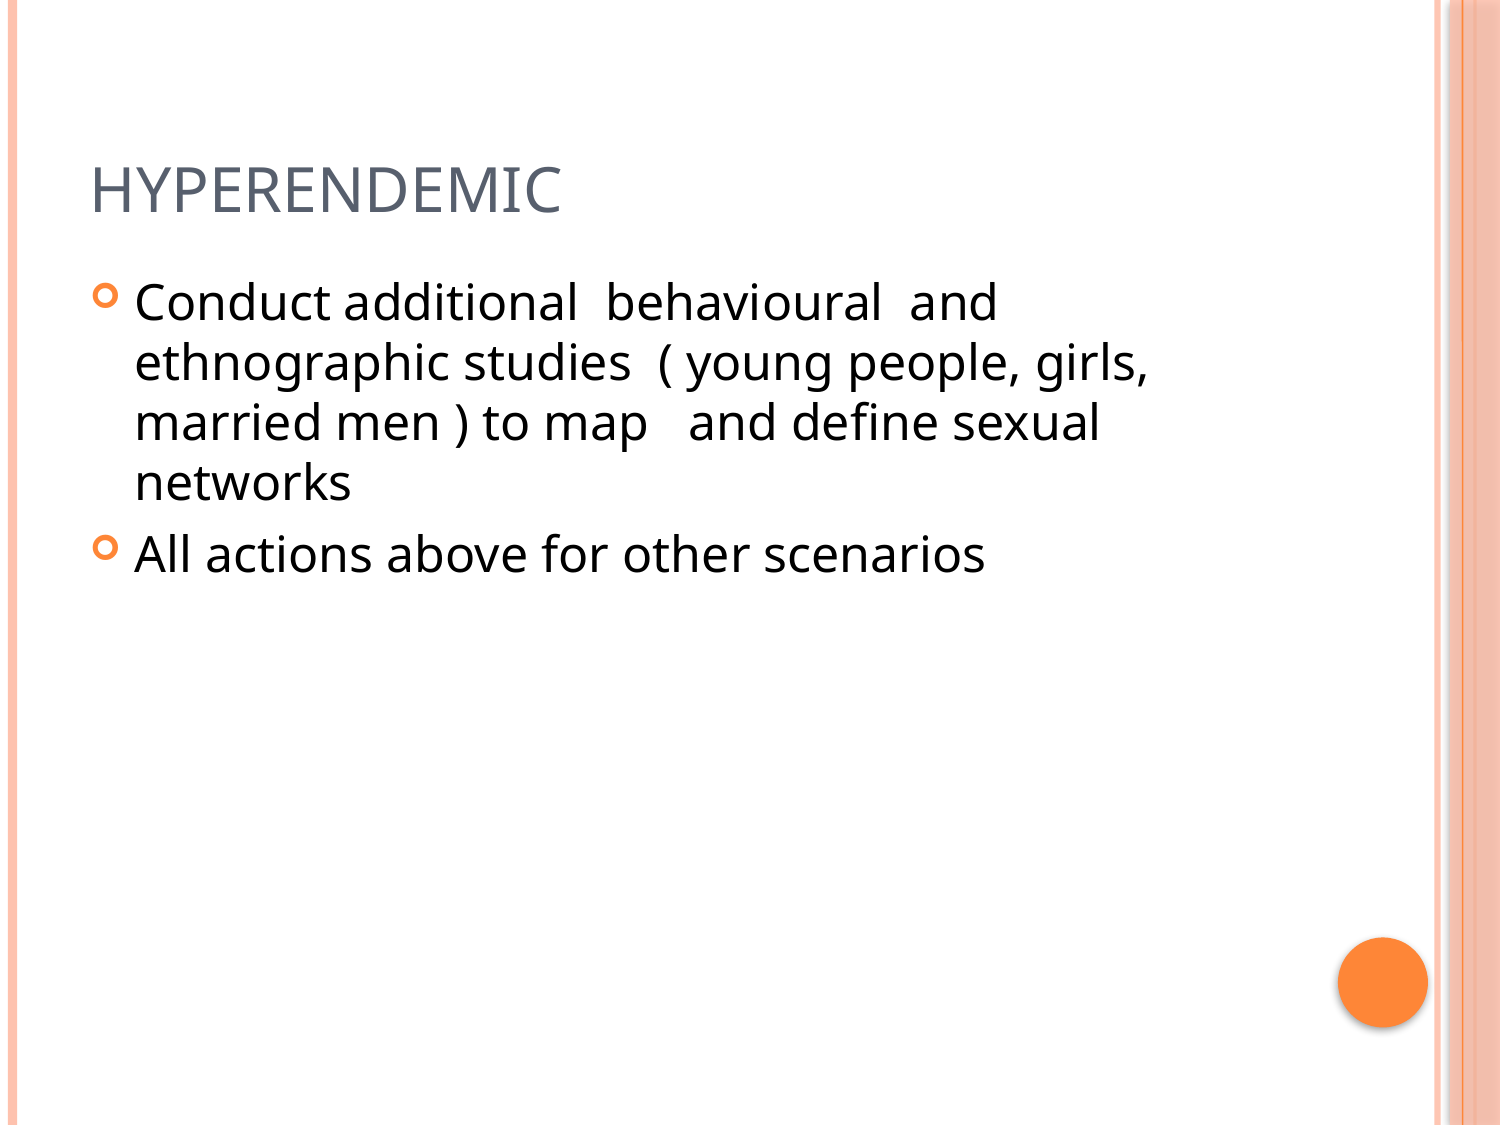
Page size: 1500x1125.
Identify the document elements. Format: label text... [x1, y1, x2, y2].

title Hyperendemic [75, 45, 1300, 233]
list Conduct additional behavioural and ethnographic studies ( young people, girls, married men ) to map and define sexual networks All actions above for other scenarios [75, 262, 1300, 1062]
